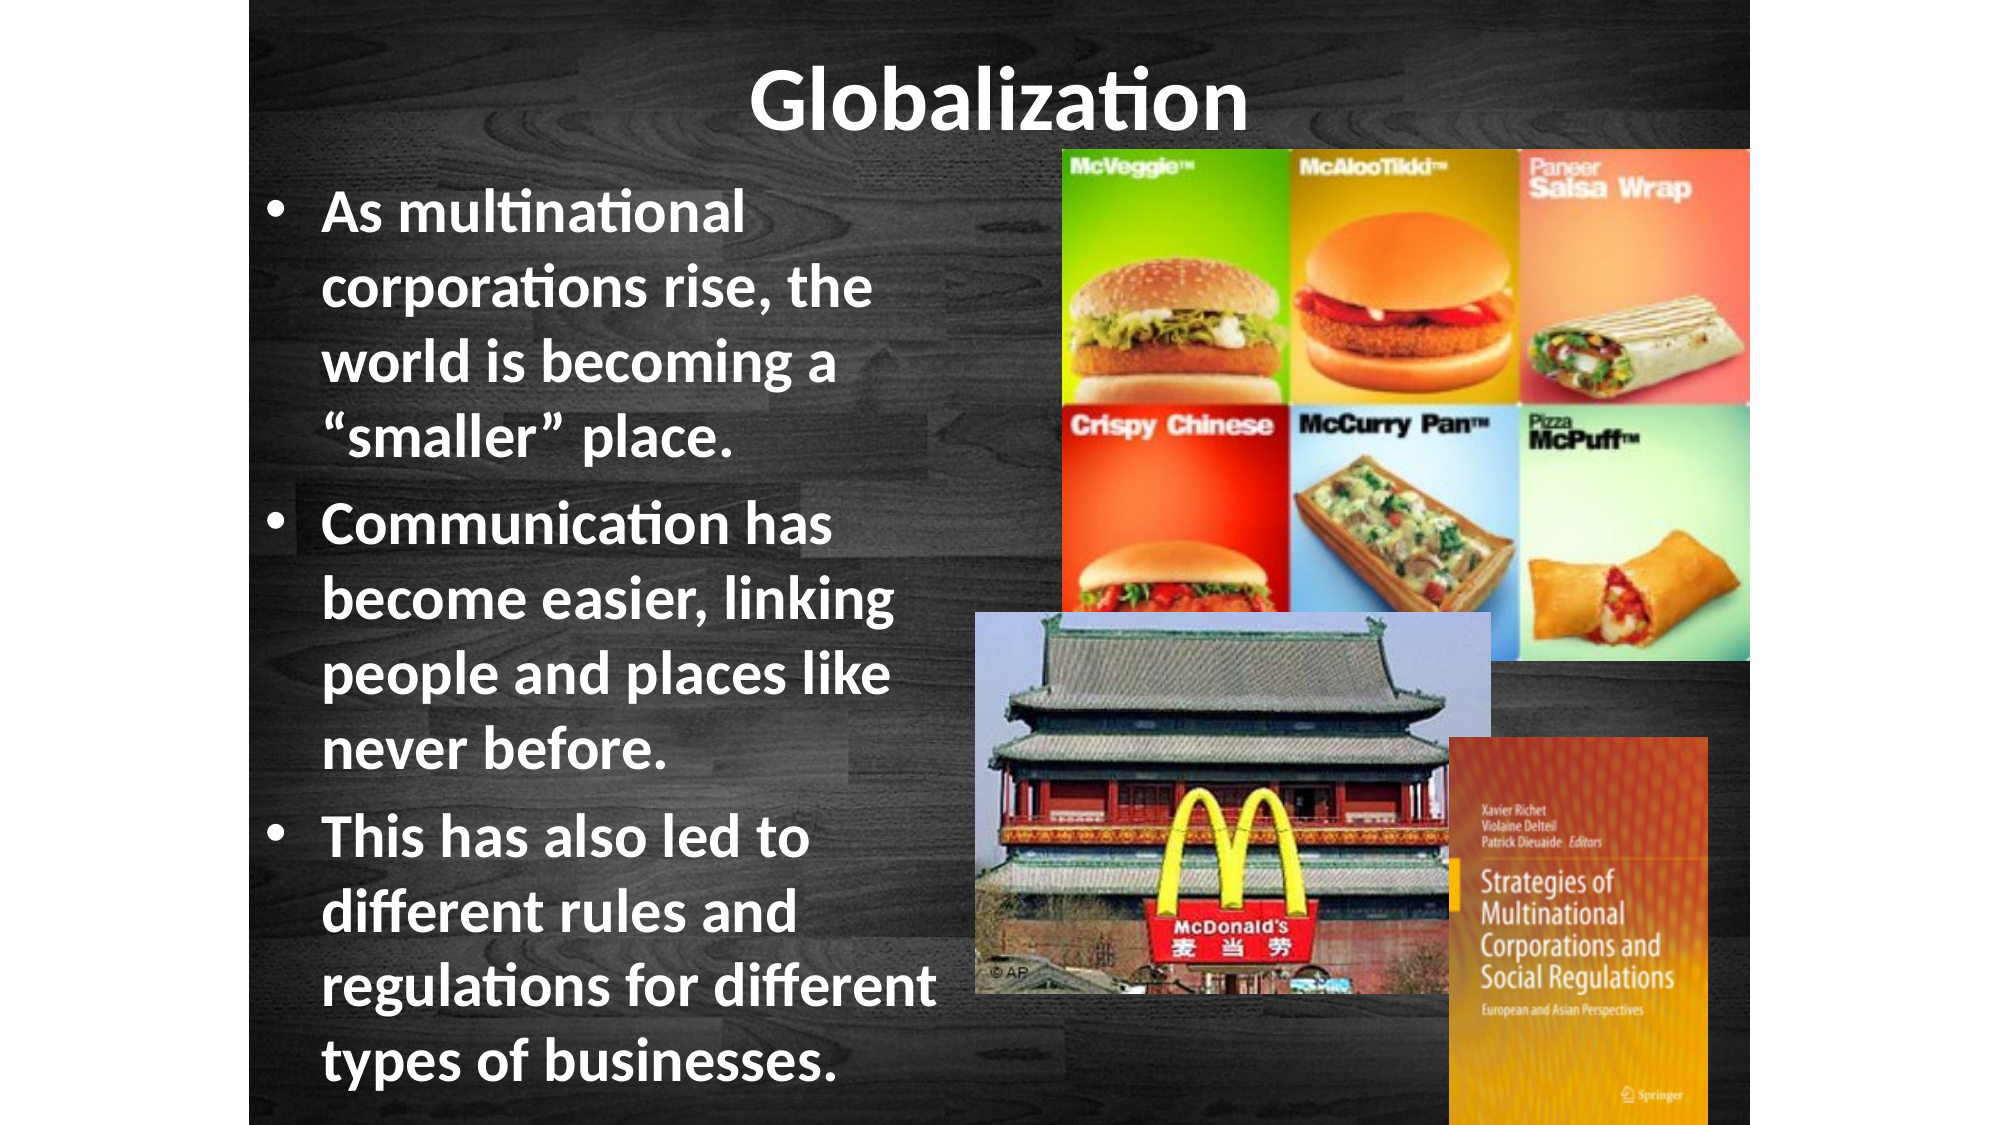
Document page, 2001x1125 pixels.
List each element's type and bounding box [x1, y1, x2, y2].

picture [249, 0, 1751, 1125]
